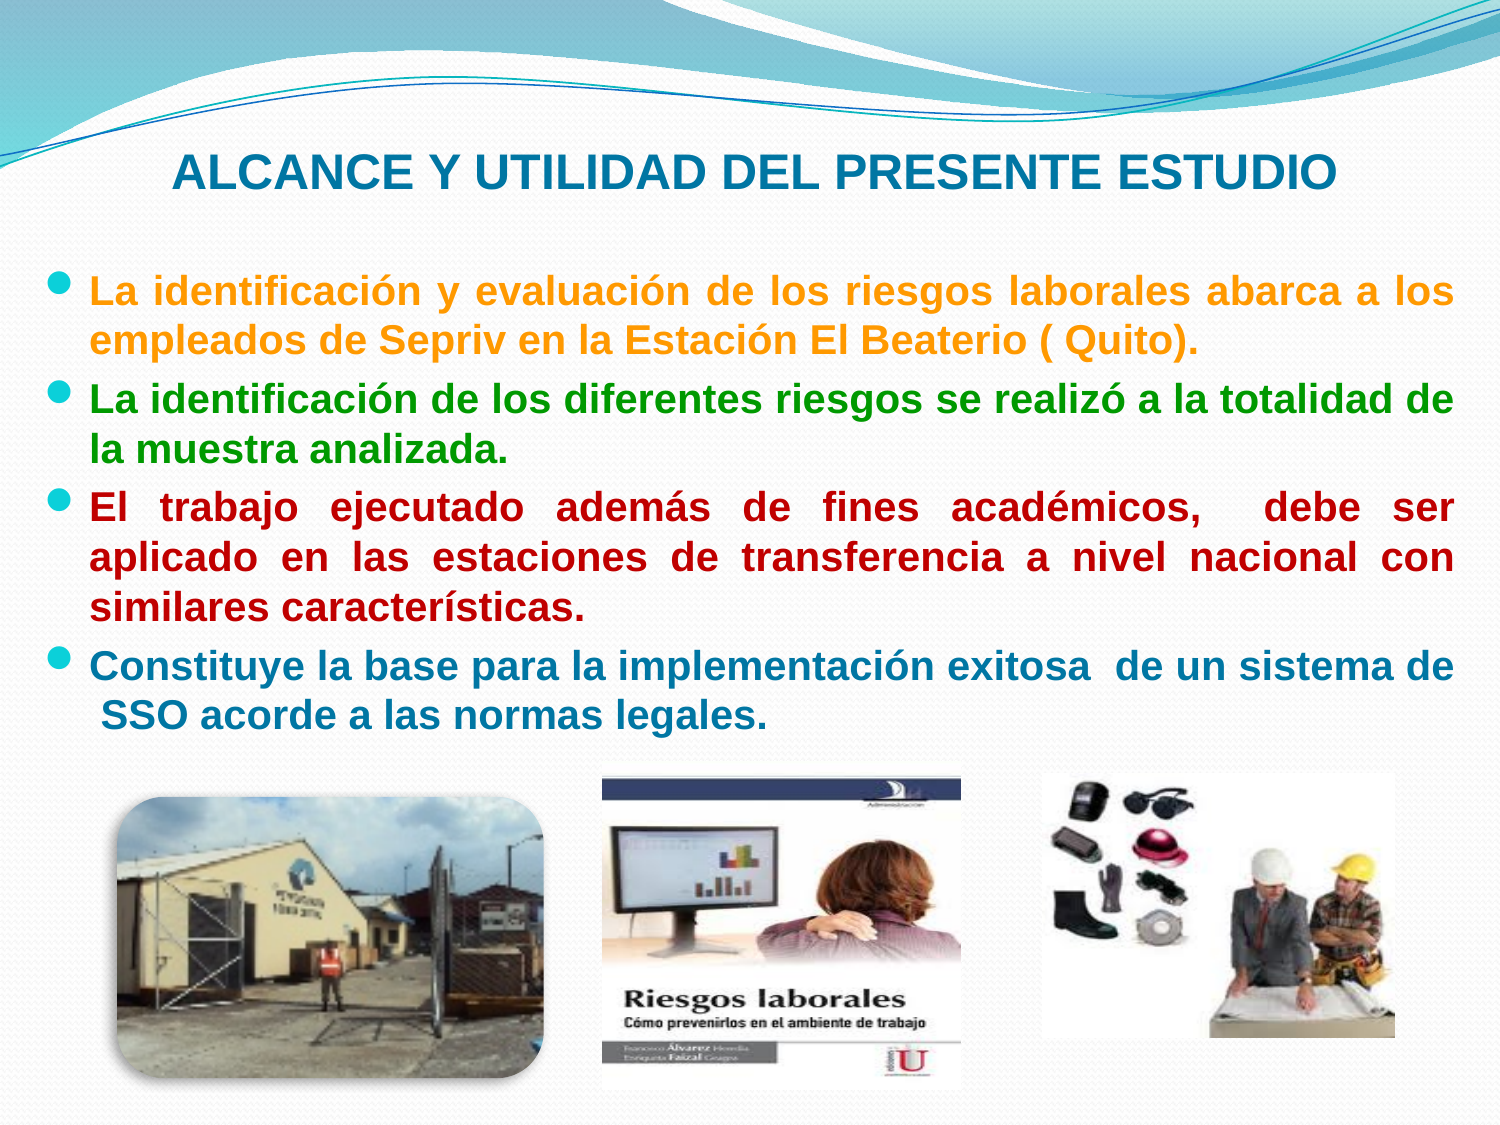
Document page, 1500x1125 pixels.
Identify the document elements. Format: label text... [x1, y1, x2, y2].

title ALCANCE Y UTILIDAD DEL PRESENTE ESTUDIO [58, 37, 1439, 197]
picture [1042, 773, 1395, 1038]
picture [602, 761, 962, 1090]
picture [116, 796, 544, 1079]
list La identificación y evaluación de los riesgos laborales abarca a los empleados de Sepriv en la Estación El Beaterio ( Quito). La identificación de los diferentes riesgos se realizó a la totalidad de la muestra analizada. El trabajo ejecutado además de fines académicos, debe ser aplicado en las estaciones de transferencia a nivel nacional con similares características. Constituye la base para la implementación exitosa de un sistema de SSO acorde a las normas legales. [29, 197, 1471, 751]
